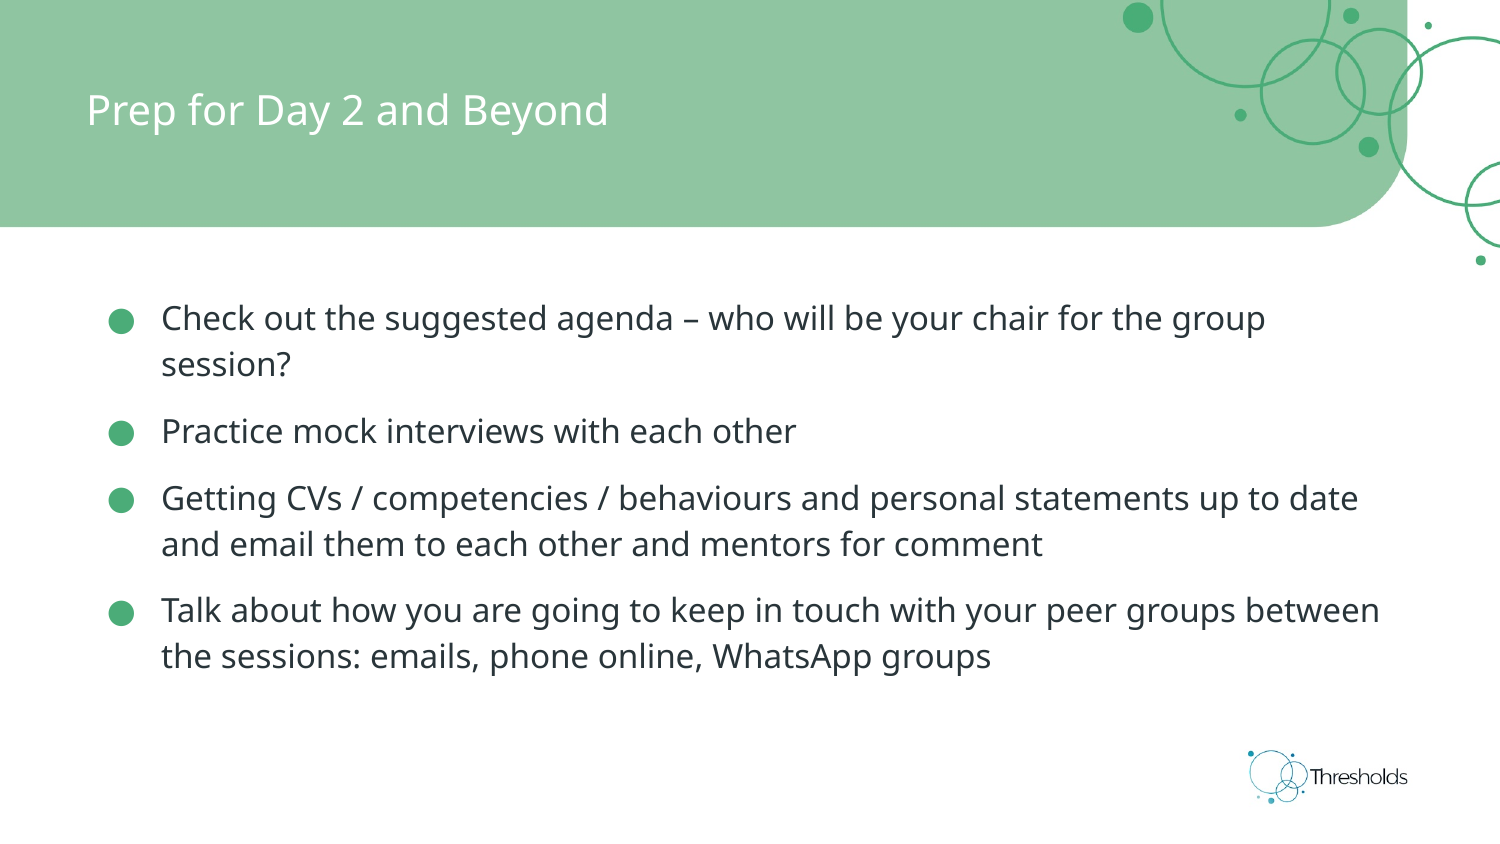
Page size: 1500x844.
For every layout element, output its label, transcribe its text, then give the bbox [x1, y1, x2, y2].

text_box Check out the suggested agenda – who will be your chair for the group session? Practice mock interviews with each other Getting CVs / competencies / behaviours and personal statements up to date and email them to each other and mentors for comment Talk about how you are going to keep in touch with your peer groups between the sessions: emails, phone online, WhatsApp groups [70, 276, 1409, 691]
picture [0, 0, 1500, 844]
text_box Prep for Day 2 and Beyond [70, 68, 930, 149]
